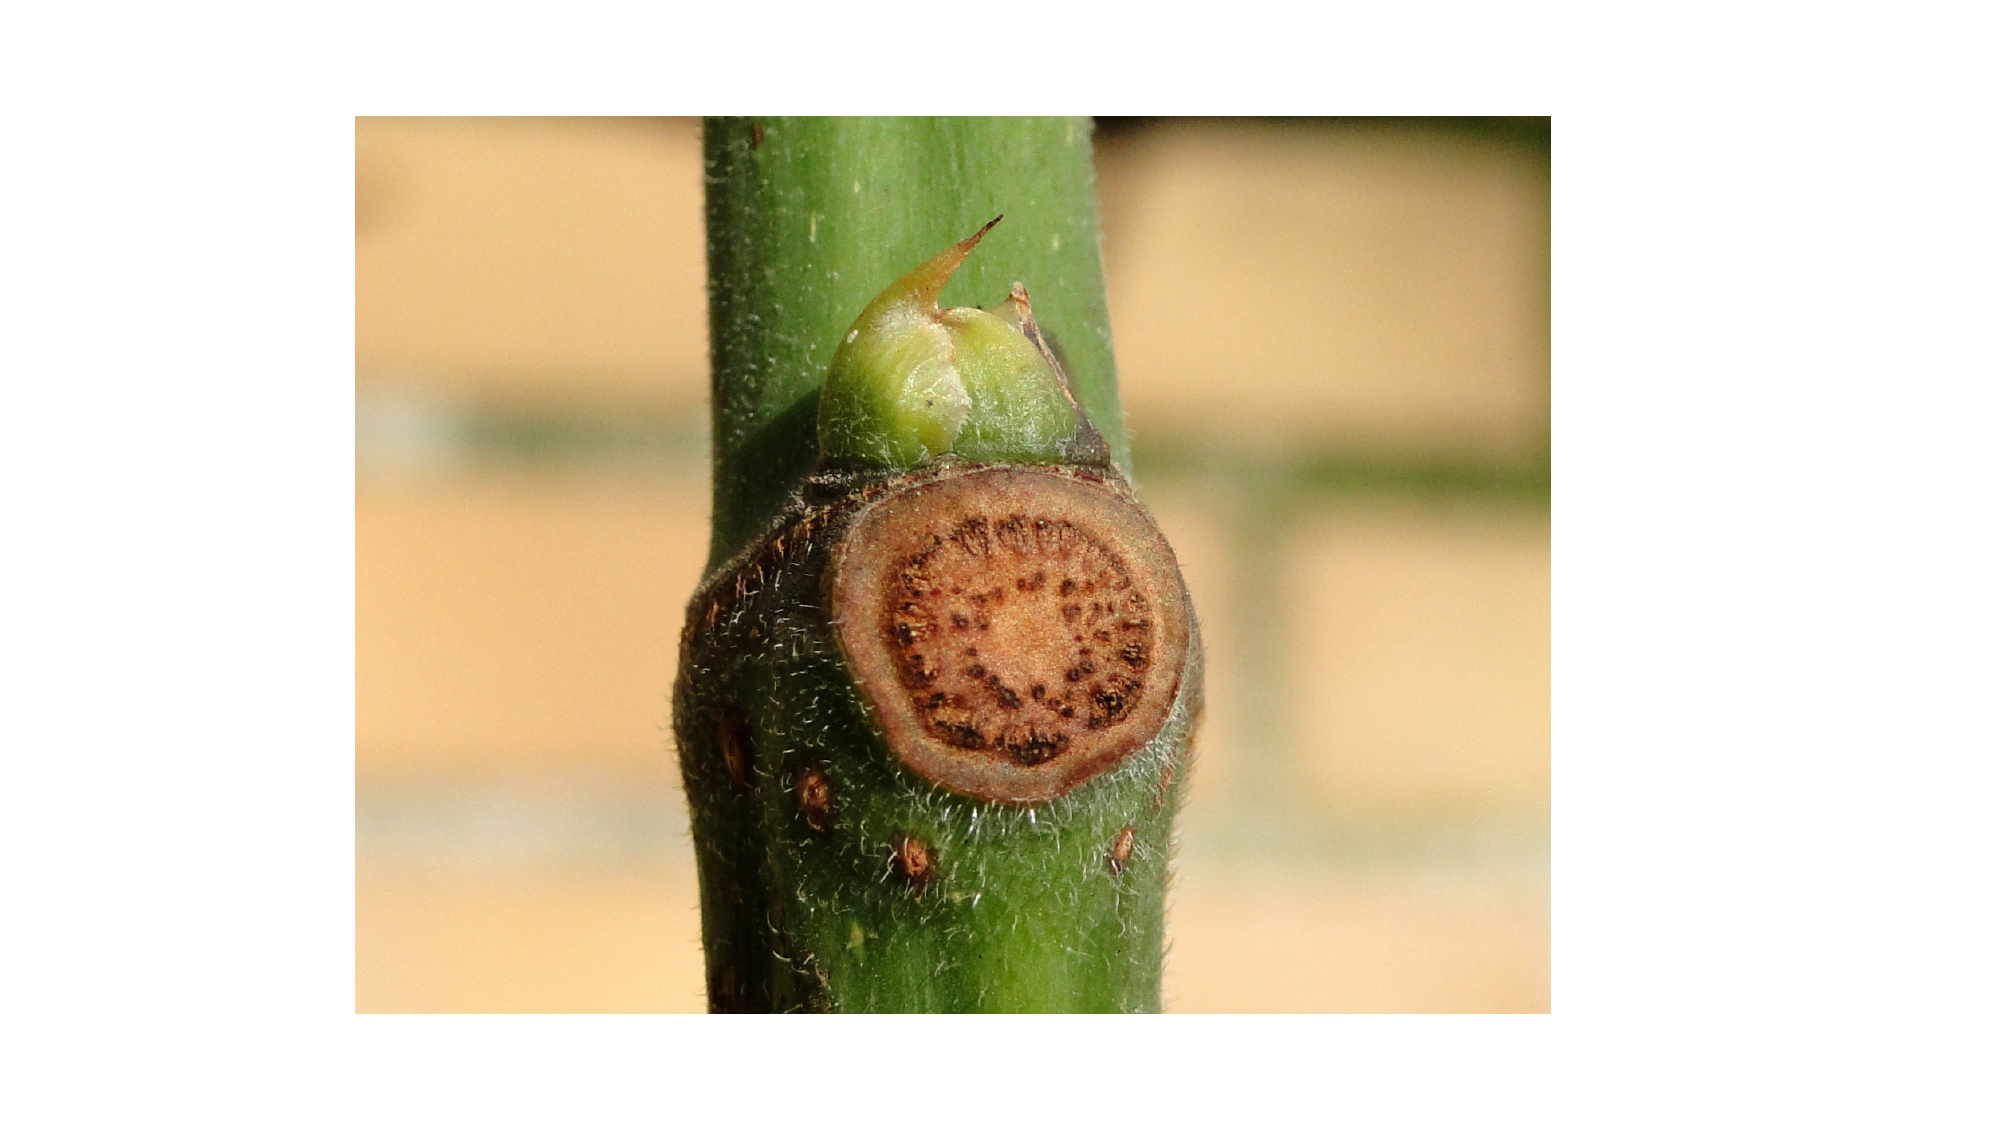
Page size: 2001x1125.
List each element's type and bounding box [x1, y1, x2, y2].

picture [355, 116, 1551, 1014]
